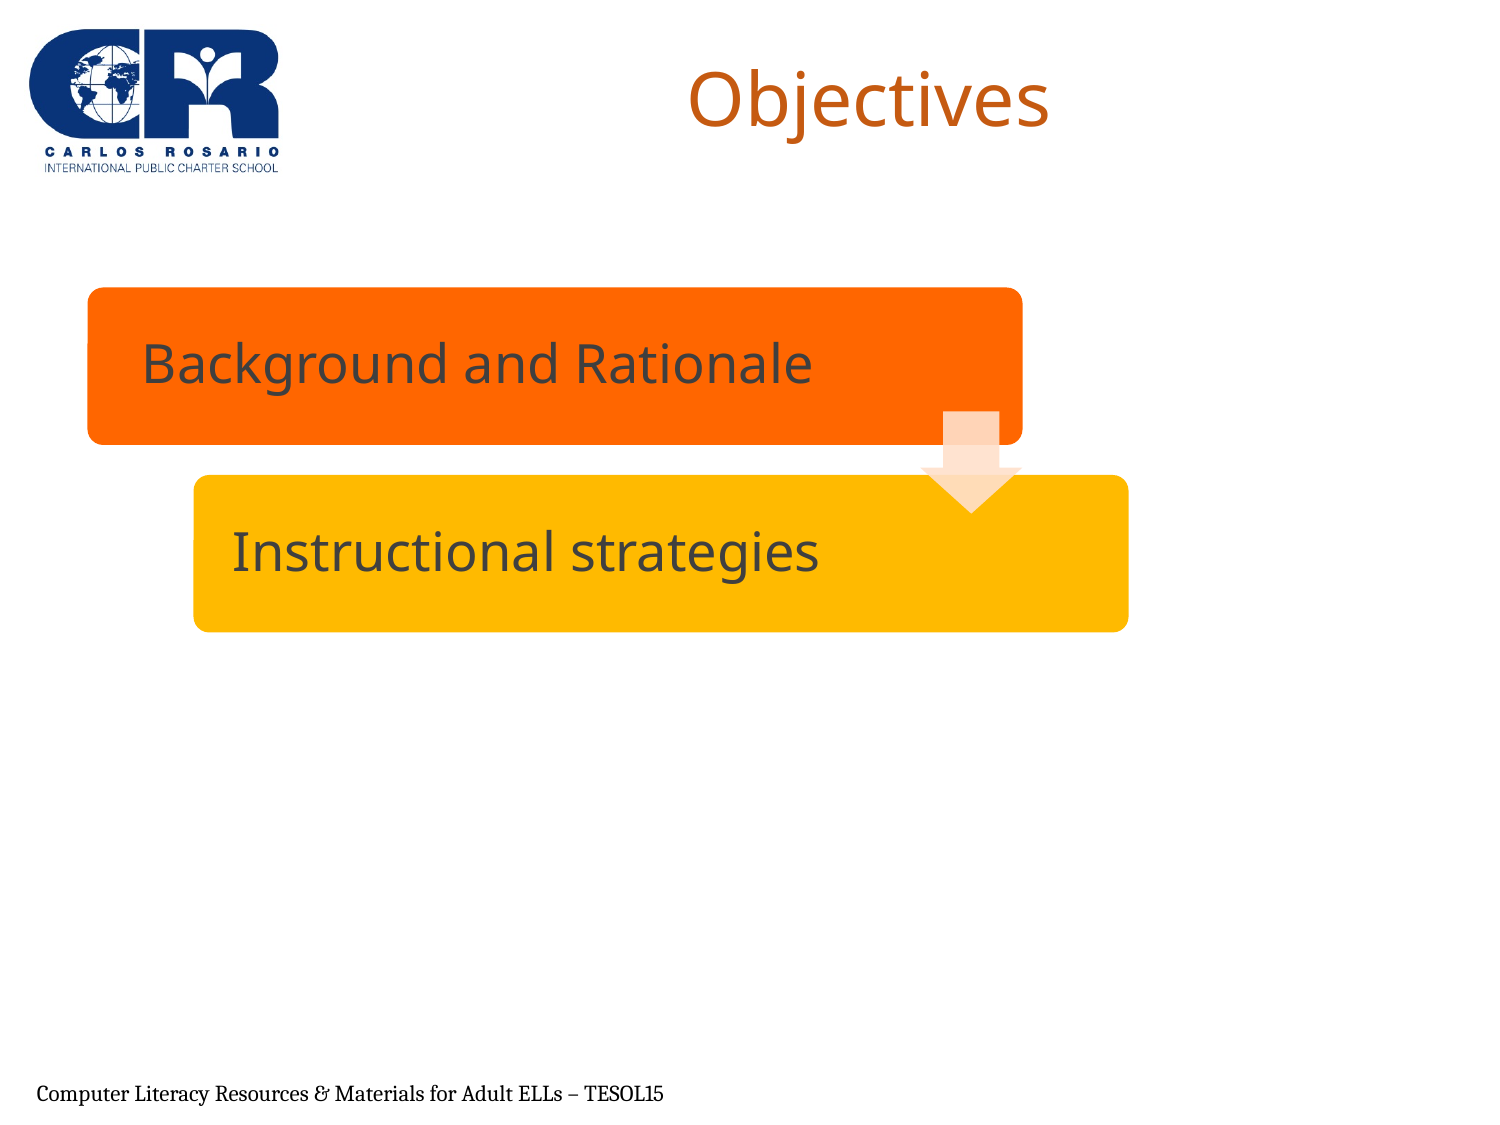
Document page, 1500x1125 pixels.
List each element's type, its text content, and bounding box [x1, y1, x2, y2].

picture [24, 24, 283, 177]
slide_number Computer Literacy Resources & Materials for Adult ELLs – TESOL15 [22, 1071, 728, 1123]
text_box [87, 287, 1129, 633]
title Objectives [312, 2, 1425, 191]
